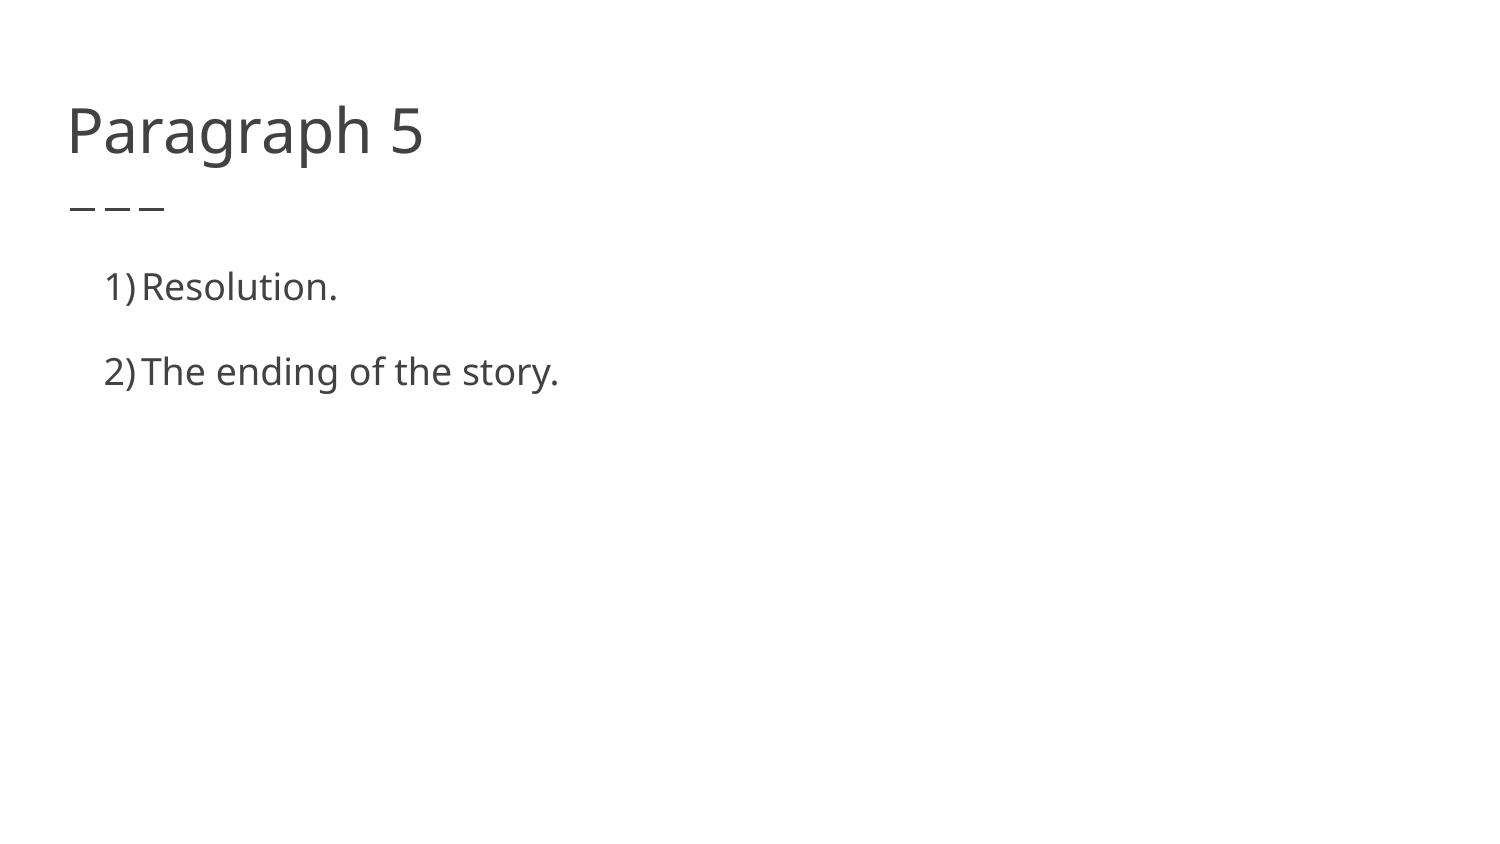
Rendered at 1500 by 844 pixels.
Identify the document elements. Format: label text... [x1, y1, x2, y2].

title Paragraph 5 [50, 60, 1450, 182]
list Resolution. The ending of the story. [50, 240, 1450, 750]
